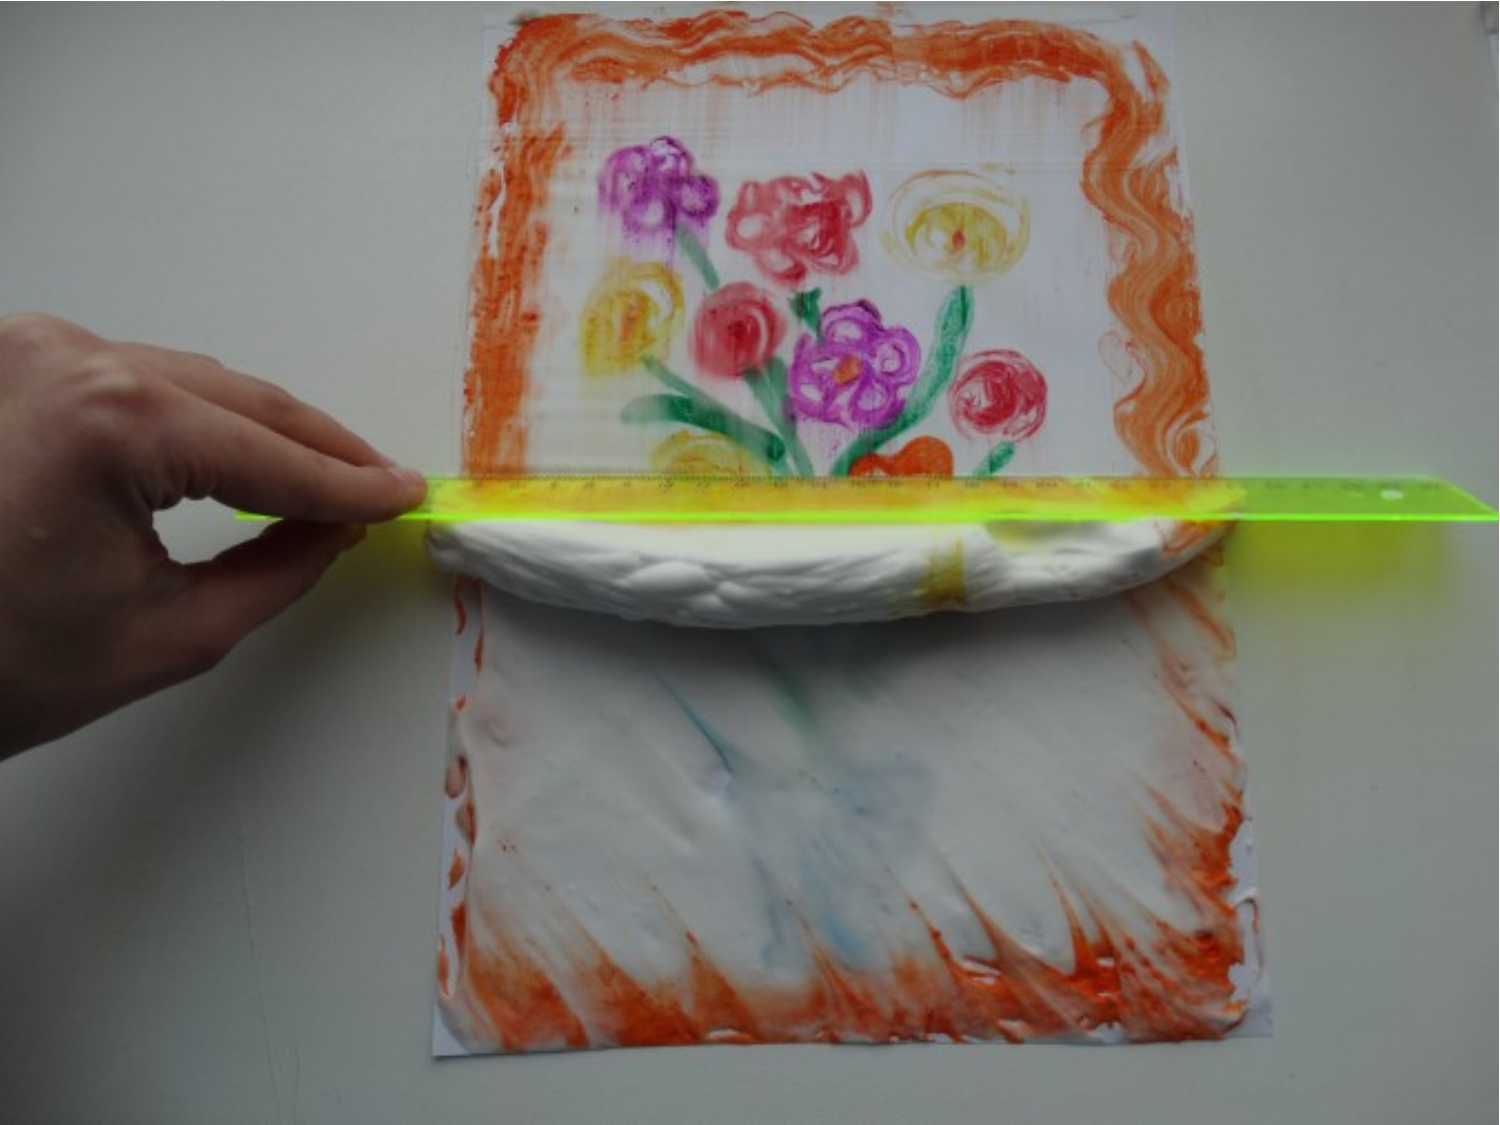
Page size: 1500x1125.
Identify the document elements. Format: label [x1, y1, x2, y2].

list [0, 1, 1500, 1125]
